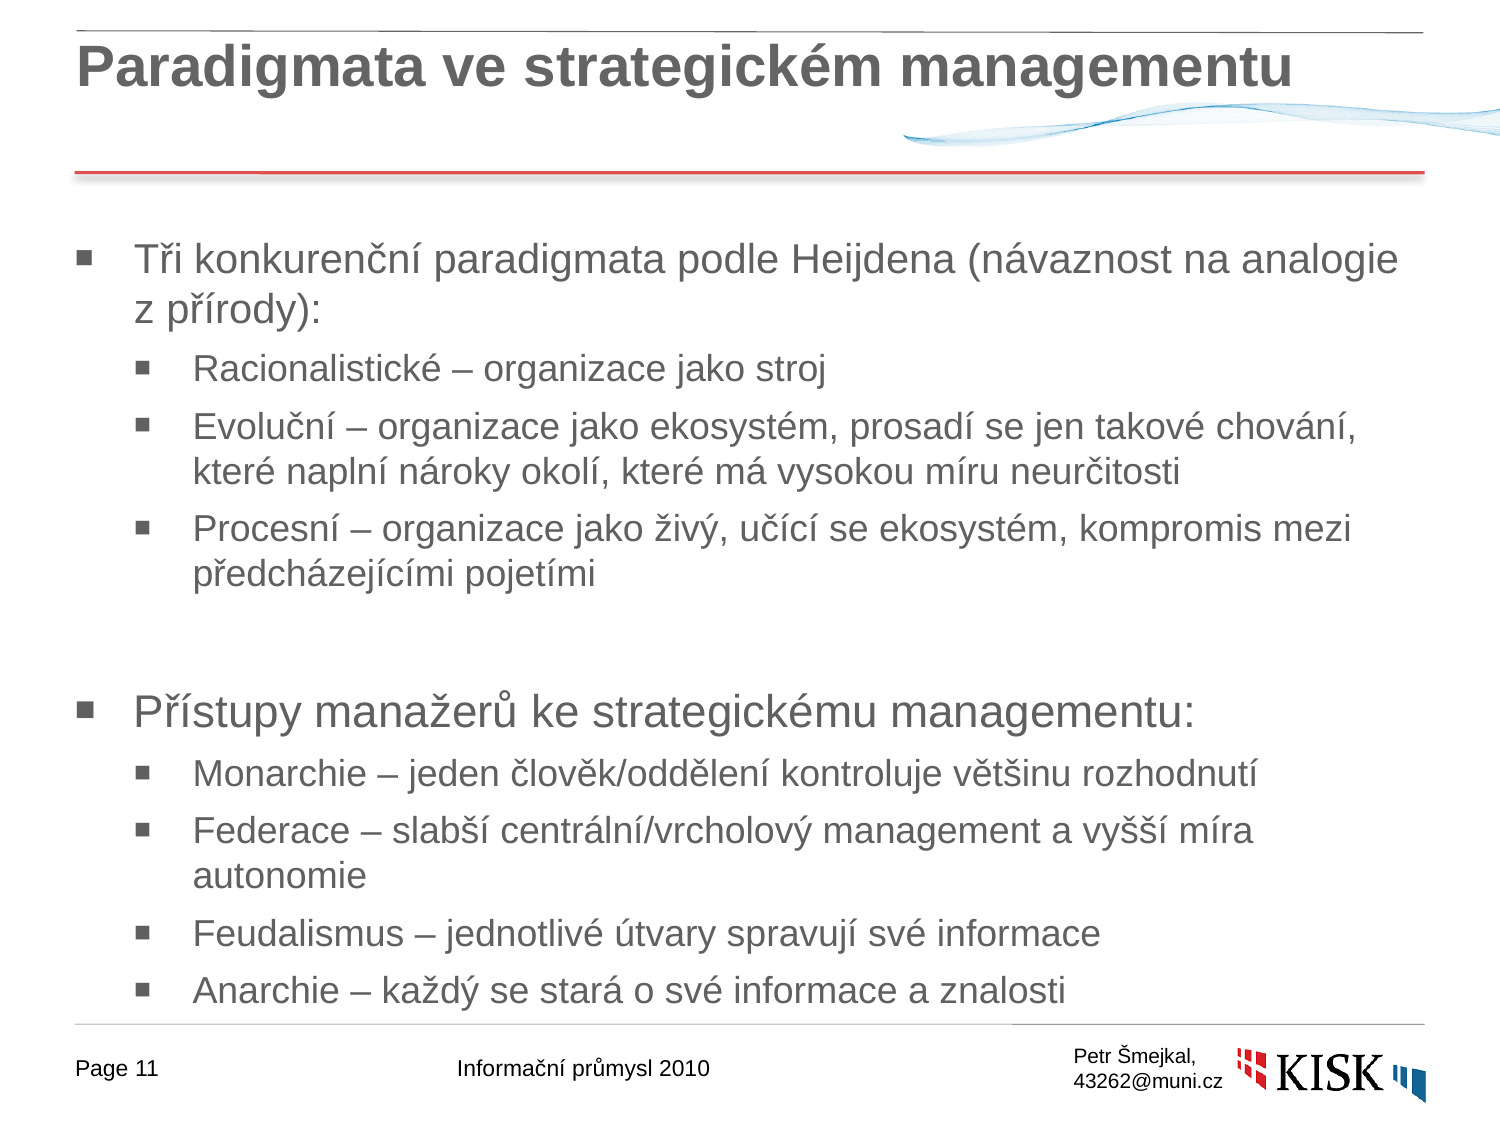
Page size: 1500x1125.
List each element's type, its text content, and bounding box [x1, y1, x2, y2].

title Paradigmata ve strategickém managementu [76, 32, 1318, 175]
picture [1237, 1046, 1426, 1103]
picture [1318, 101, 1500, 149]
list Tři konkurenční paradigmata podle Heijdena (návaznost na analogie z přírody): Racionalistické – organizace jako stroj Evoluční – organizace jako ekosystém, prosadí se jen takové chování, které naplní nároky okolí, které má vysokou míru neurčitosti Procesní – organizace jako živý, učící se ekosystém, kompromis mezi předcházejícími pojetími Přístupy manažerů ke strategickému managementu: Monarchie – jeden člověk/oddělení kontroluje většinu rozhodnutí Federace – slabší centrální/vrcholový management a vyšší míra autonomie Feudalismus – jednotlivé útvary spravují své informace Anarchie – každý se stará o své informace a znalosti [74, 231, 1426, 974]
